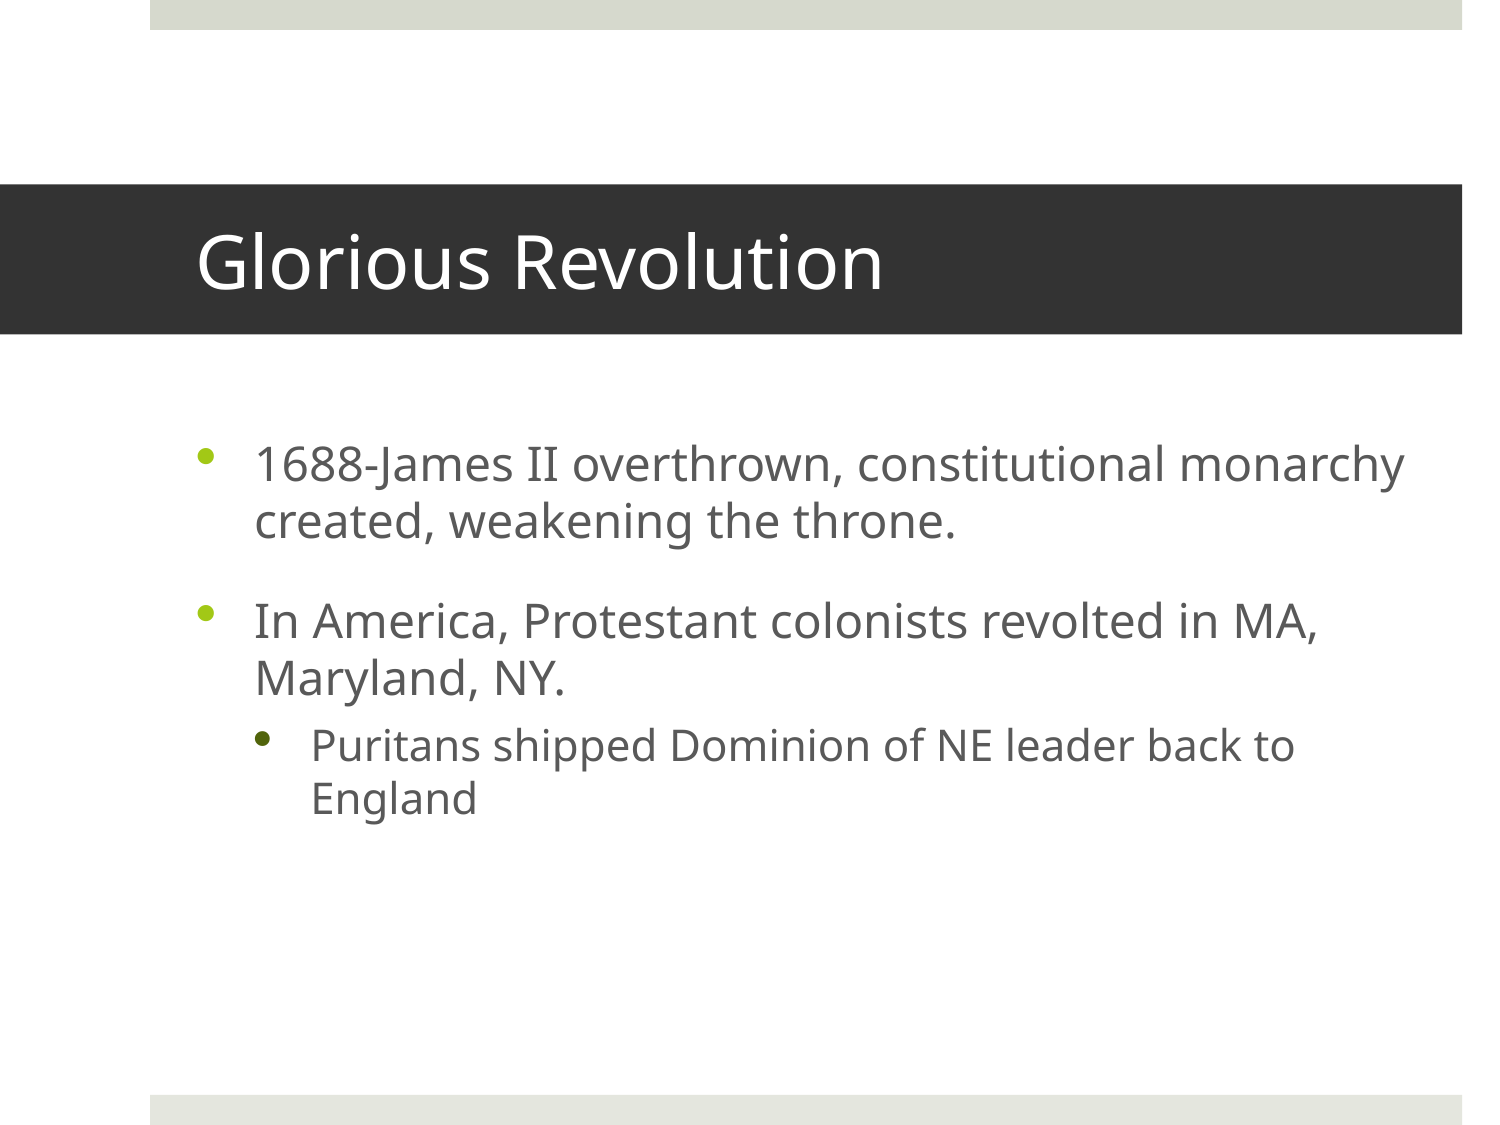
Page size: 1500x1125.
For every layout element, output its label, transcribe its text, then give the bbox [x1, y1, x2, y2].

title Glorious Revolution [0, 184, 1463, 335]
list 1688-James II overthrown, constitutional monarchy created, weakening the throne. In America, Protestant colonists revolted in MA, Maryland, NY. Puritans shipped Dominion of NE leader back to England [182, 425, 1432, 1028]
